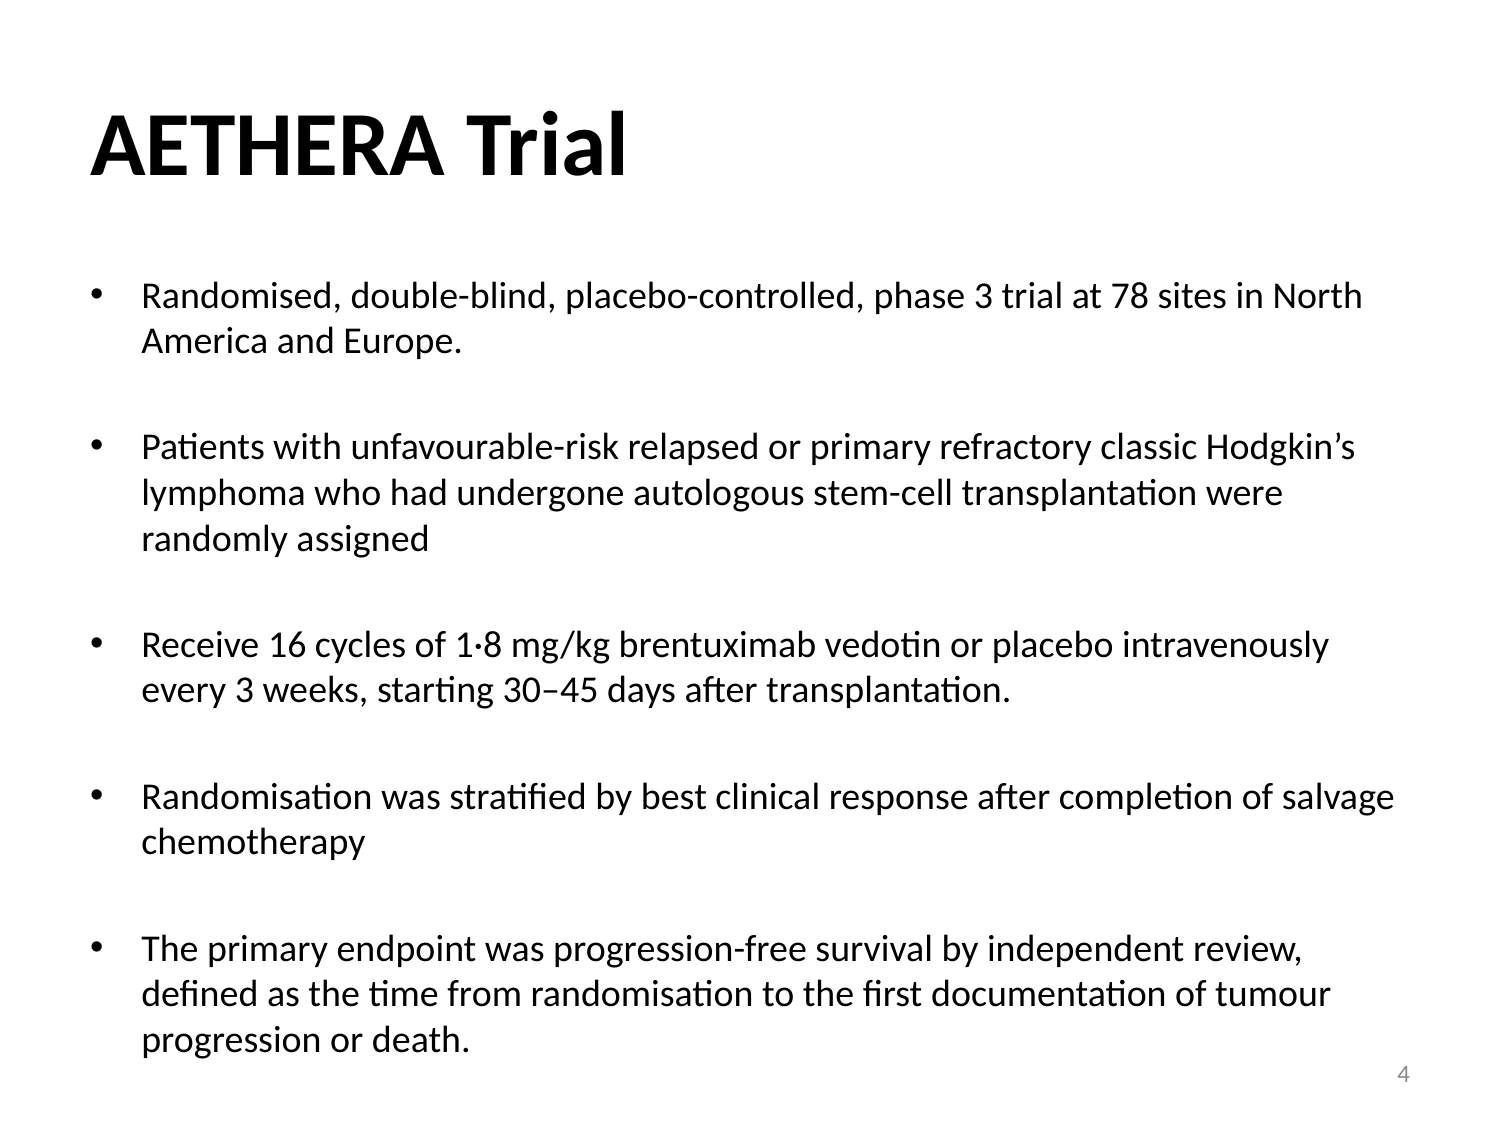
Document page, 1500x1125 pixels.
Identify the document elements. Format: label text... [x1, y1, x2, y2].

list Randomised, double-blind, placebo-controlled, phase 3 trial at 78 sites in North America and Europe. Patients with unfavourable-risk relapsed or primary refractory classic Hodgkin’s lymphoma who had undergone autologous stem-cell transplantation were randomly assigned Receive 16 cycles of 1·8 mg/kg brentuximab vedotin or placebo intravenously every 3 weeks, starting 30–45 days after transplantation. Randomisation was stratified by best clinical response after completion of salvage chemotherapy The primary endpoint was progression-free survival by independent review, defined as the time from randomisation to the first documentation of tumour progression or death. [75, 262, 1425, 1075]
slide_number 4 [1074, 1042, 1425, 1103]
title AETHERA Trial [75, 45, 1425, 233]
